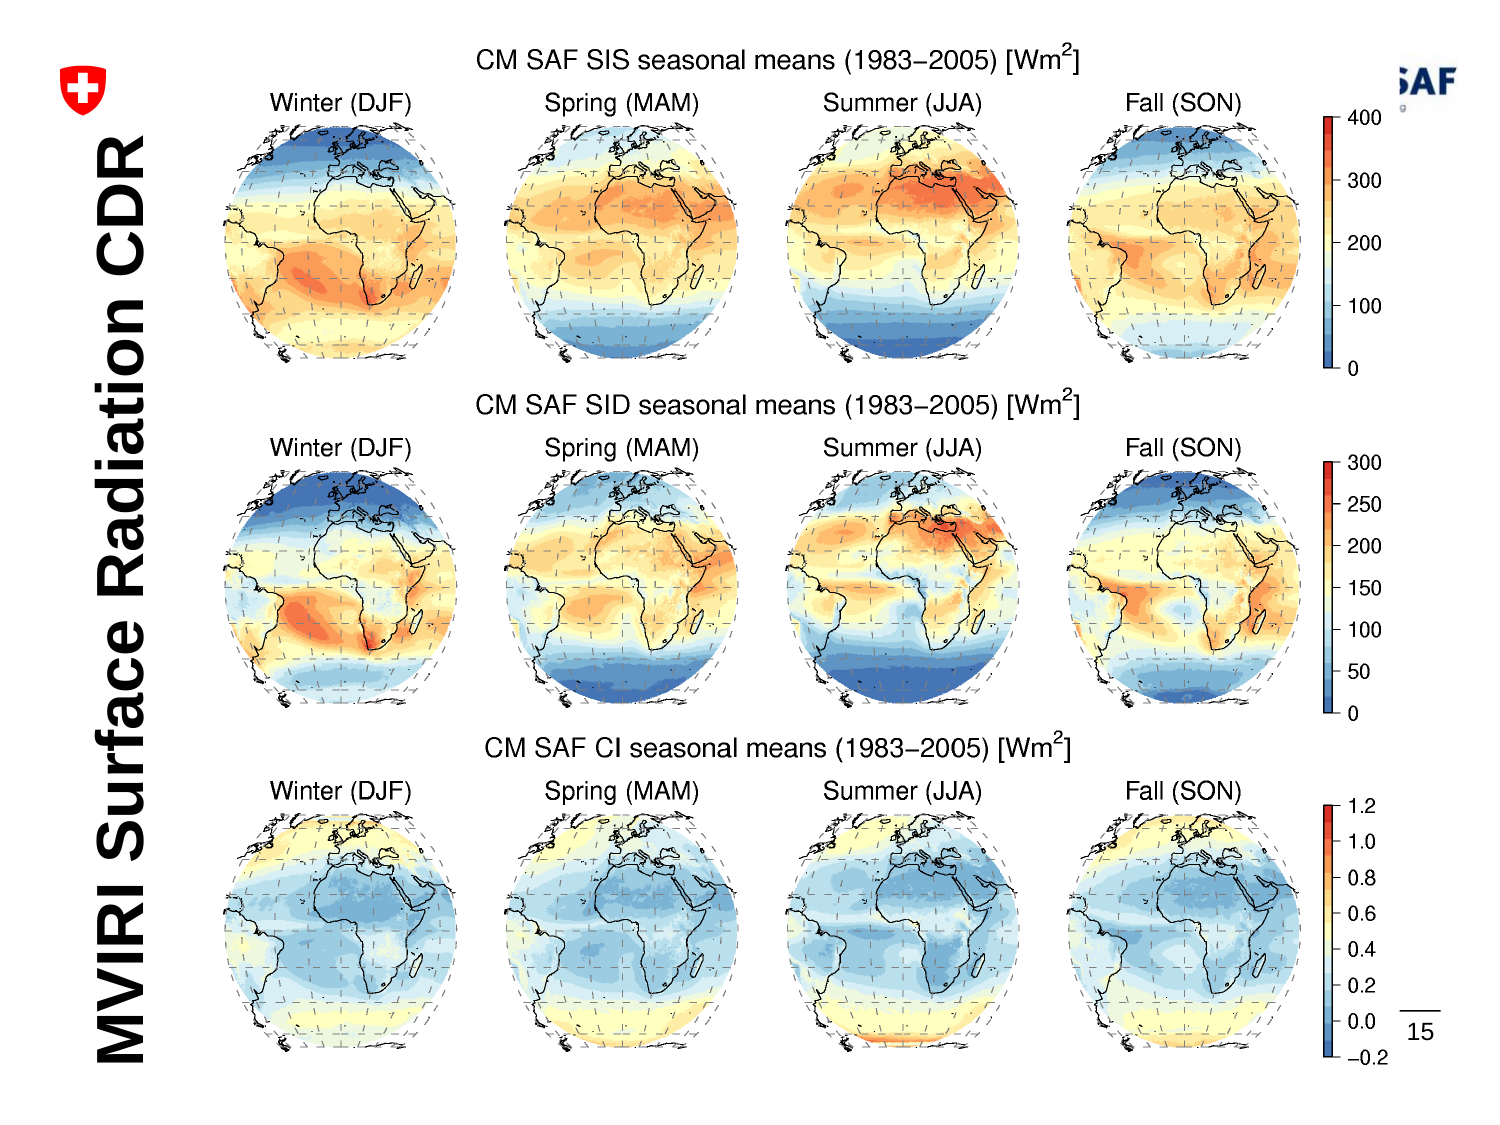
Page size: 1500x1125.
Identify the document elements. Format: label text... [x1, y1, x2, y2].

slide_number 15 [1406, 1012, 1441, 1048]
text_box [206, 34, 1400, 1068]
title MVIRI Surface Radiation CDR [76, 116, 184, 1068]
picture [1400, 54, 1458, 113]
